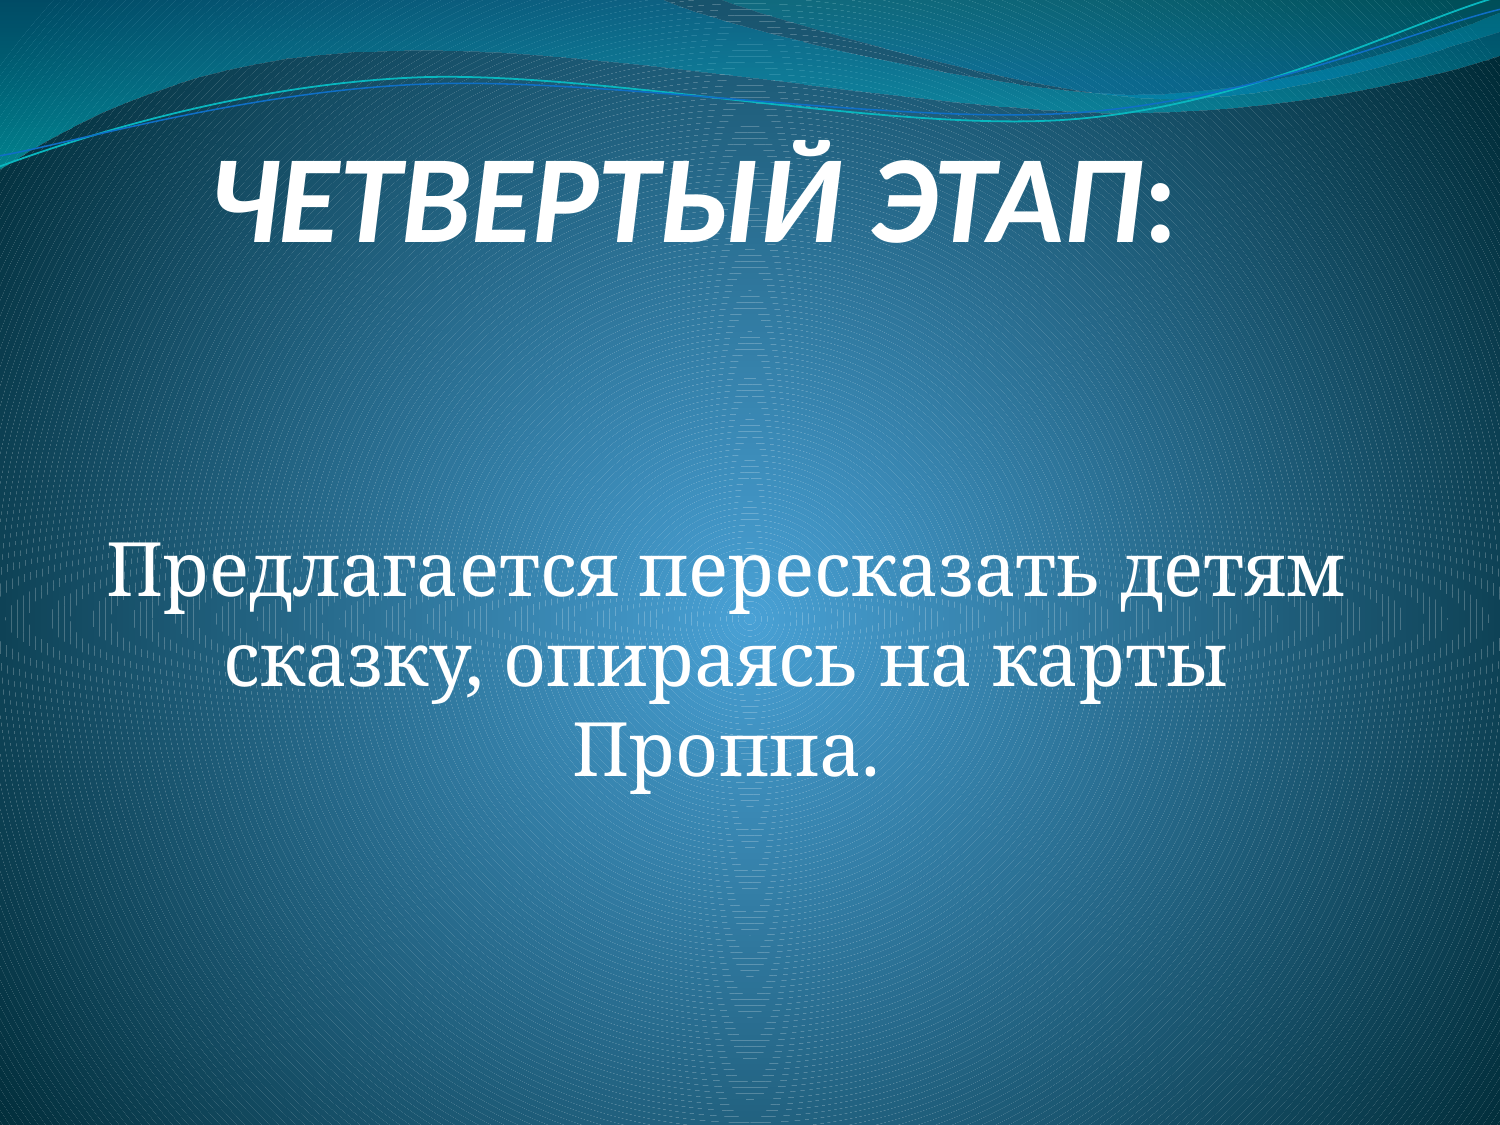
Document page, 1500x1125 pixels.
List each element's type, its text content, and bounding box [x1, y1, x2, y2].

title Четвертый этап: [87, 90, 1301, 268]
subtitle Предлагается пересказать детям сказку, опираясь на карты Проппа. [87, 326, 1376, 1043]
